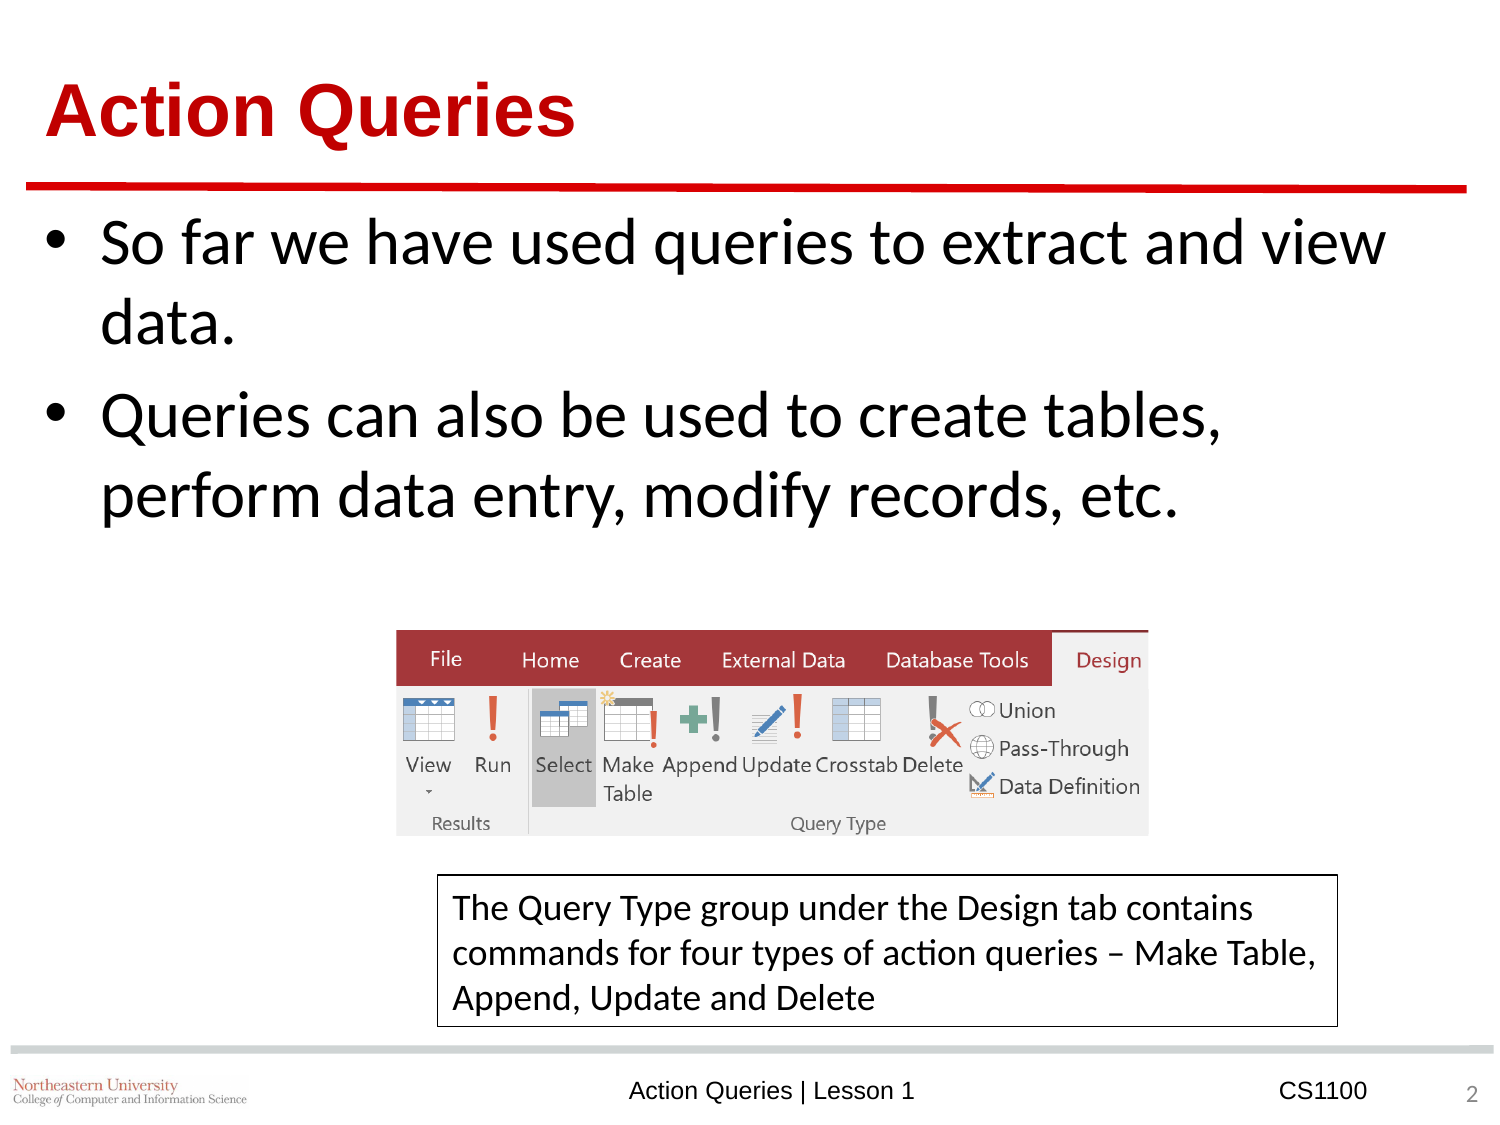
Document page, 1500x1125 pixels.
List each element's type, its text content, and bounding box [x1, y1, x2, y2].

picture [10, 1075, 249, 1109]
text_box The Query Type group under the Design tab contains commands for four types of action queries – Make Table, Append, Update and Delete [437, 875, 1338, 1027]
slide_number ‹#› [1403, 1064, 1494, 1120]
picture [396, 630, 1149, 836]
list So far we have used queries to extract and view data. Queries can also be used to create tables, perform data entry, modify records, etc. [29, 190, 1473, 1033]
title Action Queries [29, 43, 1495, 170]
